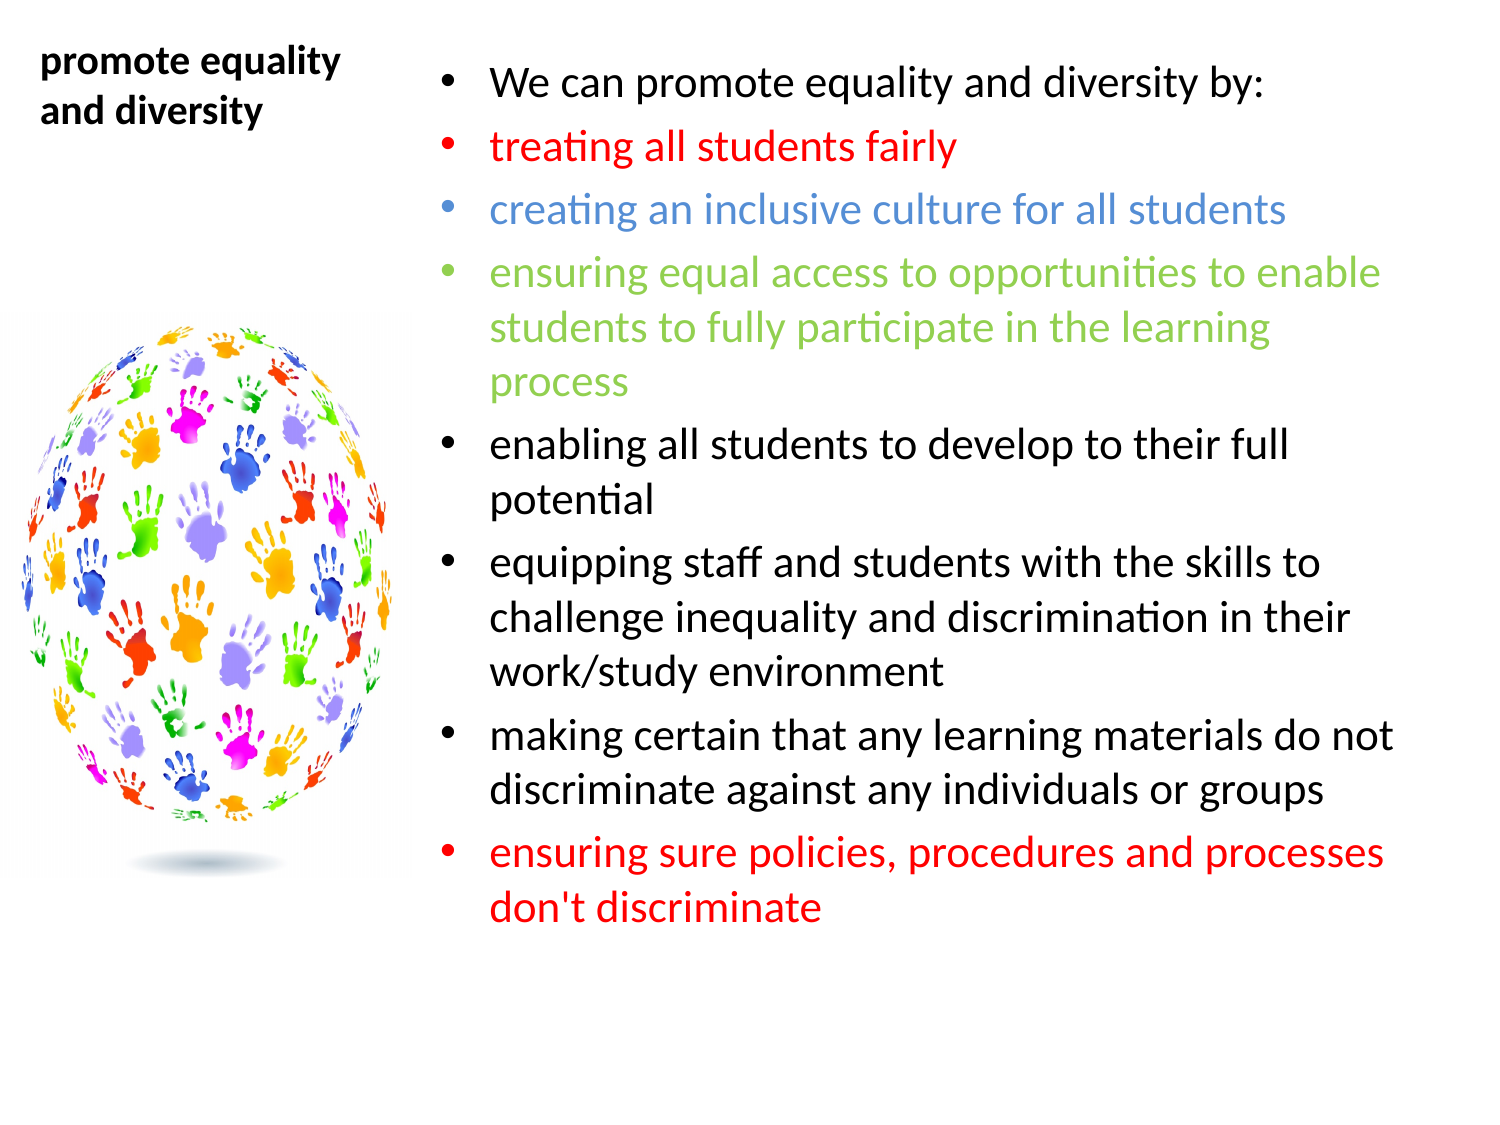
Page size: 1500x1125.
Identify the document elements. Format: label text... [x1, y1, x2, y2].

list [0, 312, 413, 878]
list We can promote equality and diversity by: treating all students fairly creating an inclusive culture for all students ensuring equal access to opportunities to enable students to fully participate in the learning process enabling all students to develop to their full potential equipping staff and students with the skills to challenge inequality and discrimination in their work/study environment making certain that any learning materials do not discriminate against any individuals or groups ensuring sure policies, procedures and processes don't discriminate [425, 44, 1425, 1005]
title promote equality and diversity [24, 0, 425, 141]
